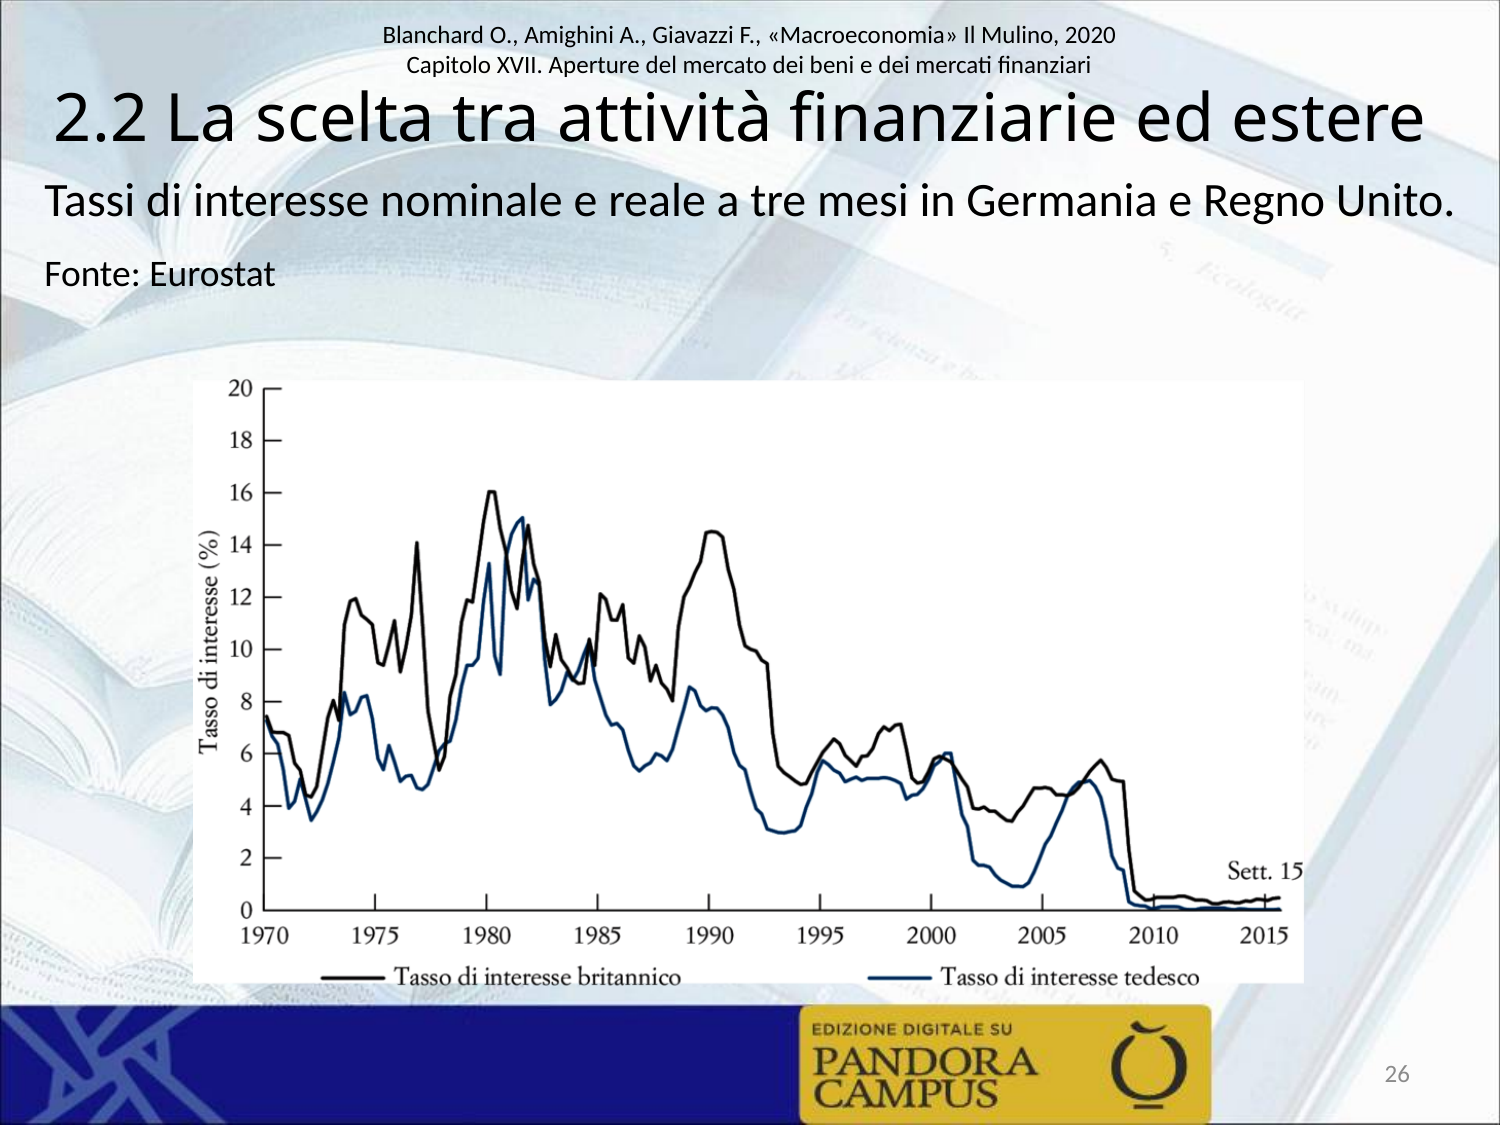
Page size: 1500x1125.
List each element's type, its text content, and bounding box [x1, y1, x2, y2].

picture [0, 0, 1500, 1125]
list Tassi di interesse nominale e reale a tre mesi in Germania e Regno Unito. Fonte: Eurostat [29, 160, 1495, 421]
title 2.2 La scelta tra attività finanziarie ed estere [0, 67, 1483, 255]
slide_number 26 [1074, 1042, 1425, 1103]
